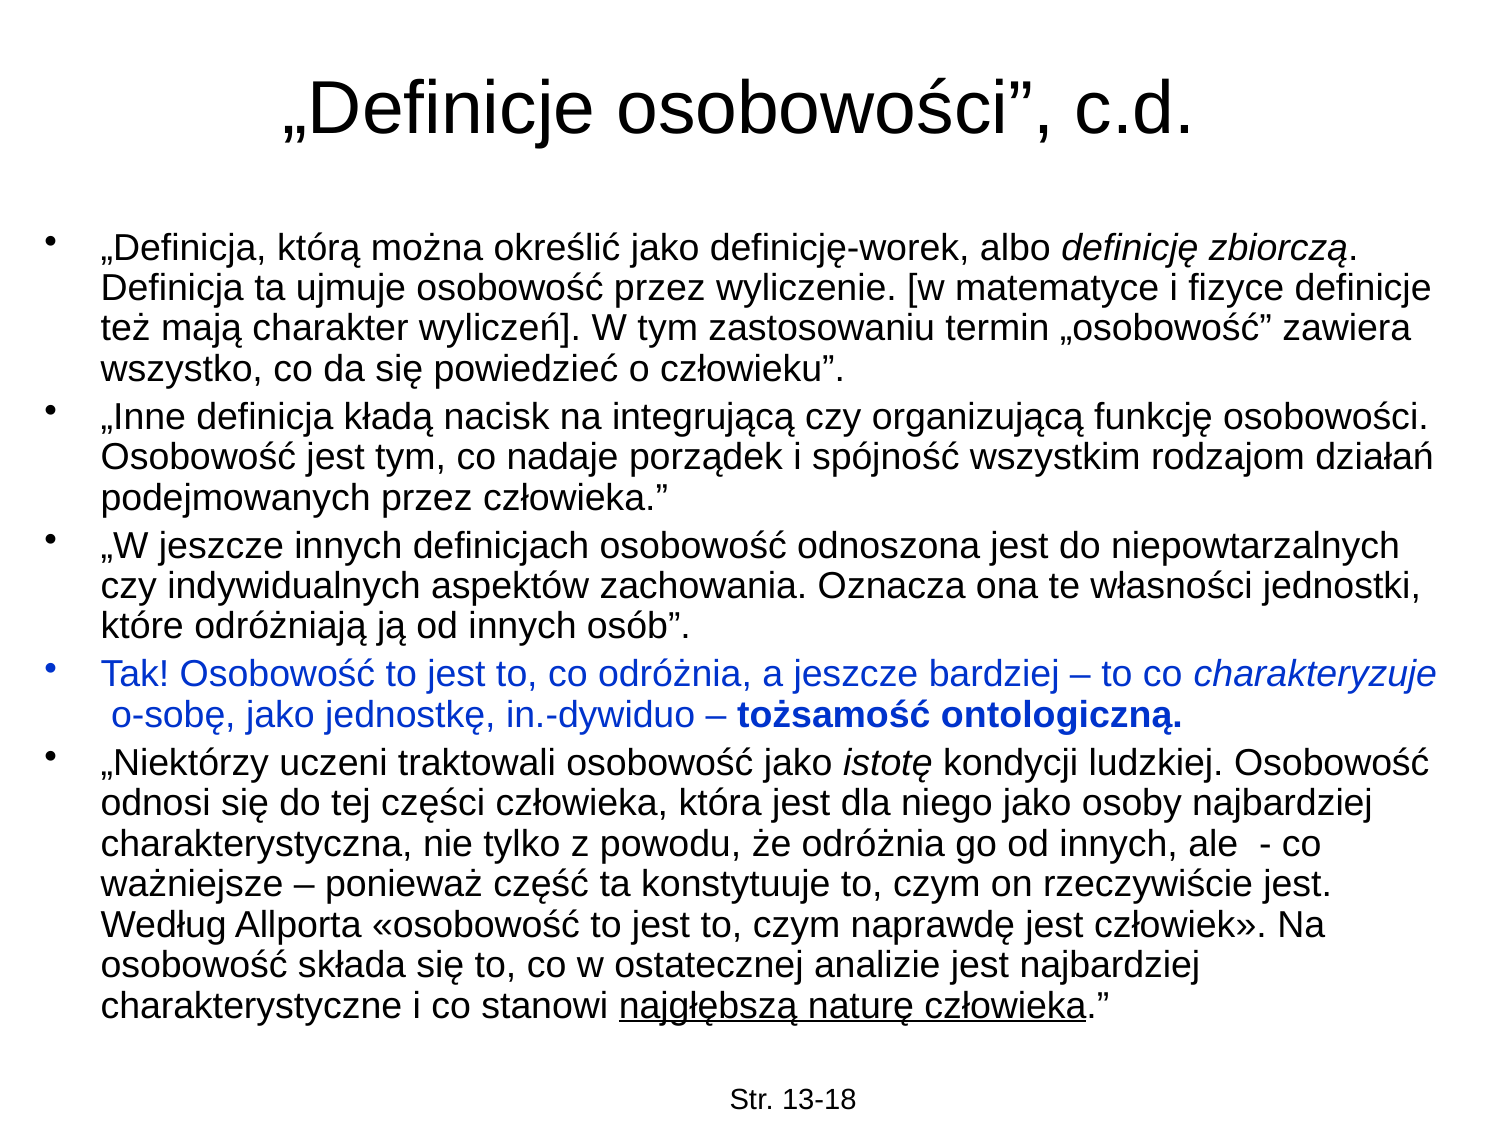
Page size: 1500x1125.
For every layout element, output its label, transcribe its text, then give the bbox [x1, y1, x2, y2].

title „Definicje osobowości”, c.d. [75, 45, 1425, 220]
list „Definicja, którą można określić jako definicję-worek, albo definicję zbiorczą. Definicja ta ujmuje osobowość przez wyliczenie. [w matematyce i fizyce definicje też mają charakter wyliczeń]. W tym zastosowaniu termin „osobowość” zawiera wszystko, co da się powiedzieć o człowieku”. „Inne definicja kładą nacisk na integrującą czy organizującą funkcję osobowości. Osobowość jest tym, co nadaje porządek i spójność wszystkim rodzajom działań podejmowanych przez człowieka.” „W jeszcze innych definicjach osobowość odnoszona jest do niepowtarzalnych czy indywidualnych aspektów zachowania. Oznacza ona te własności jednostki, które odróżniają ją od innych osób”. Tak! Osobowość to jest to, co odróżnia, a jeszcze bardziej – to co charakteryzuje o-sobę, jako jednostkę, in.-dywiduo – tożsamość ontologiczną. „Niektórzy uczeni traktowali osobowość jako istotę kondycji ludzkiej. Osobowość odnosi się do tej części człowieka, która jest dla niego jako osoby najbardziej charakterystyczna, nie tylko z powodu, że odróżnia go od innych, ale - co ważniejsze – ponieważ część ta konstytuuje to, czym on rzeczywiście jest. Według Allporta «osobowość to jest to, czym naprawdę jest człowiek». Na osobowość składa się to, co w ostatecznej analizie jest najbardziej charakterystyczne i co stanowi najgłębszą naturę człowieka.” [29, 220, 1459, 1059]
text_box Str. 13-18 [714, 1073, 872, 1123]
